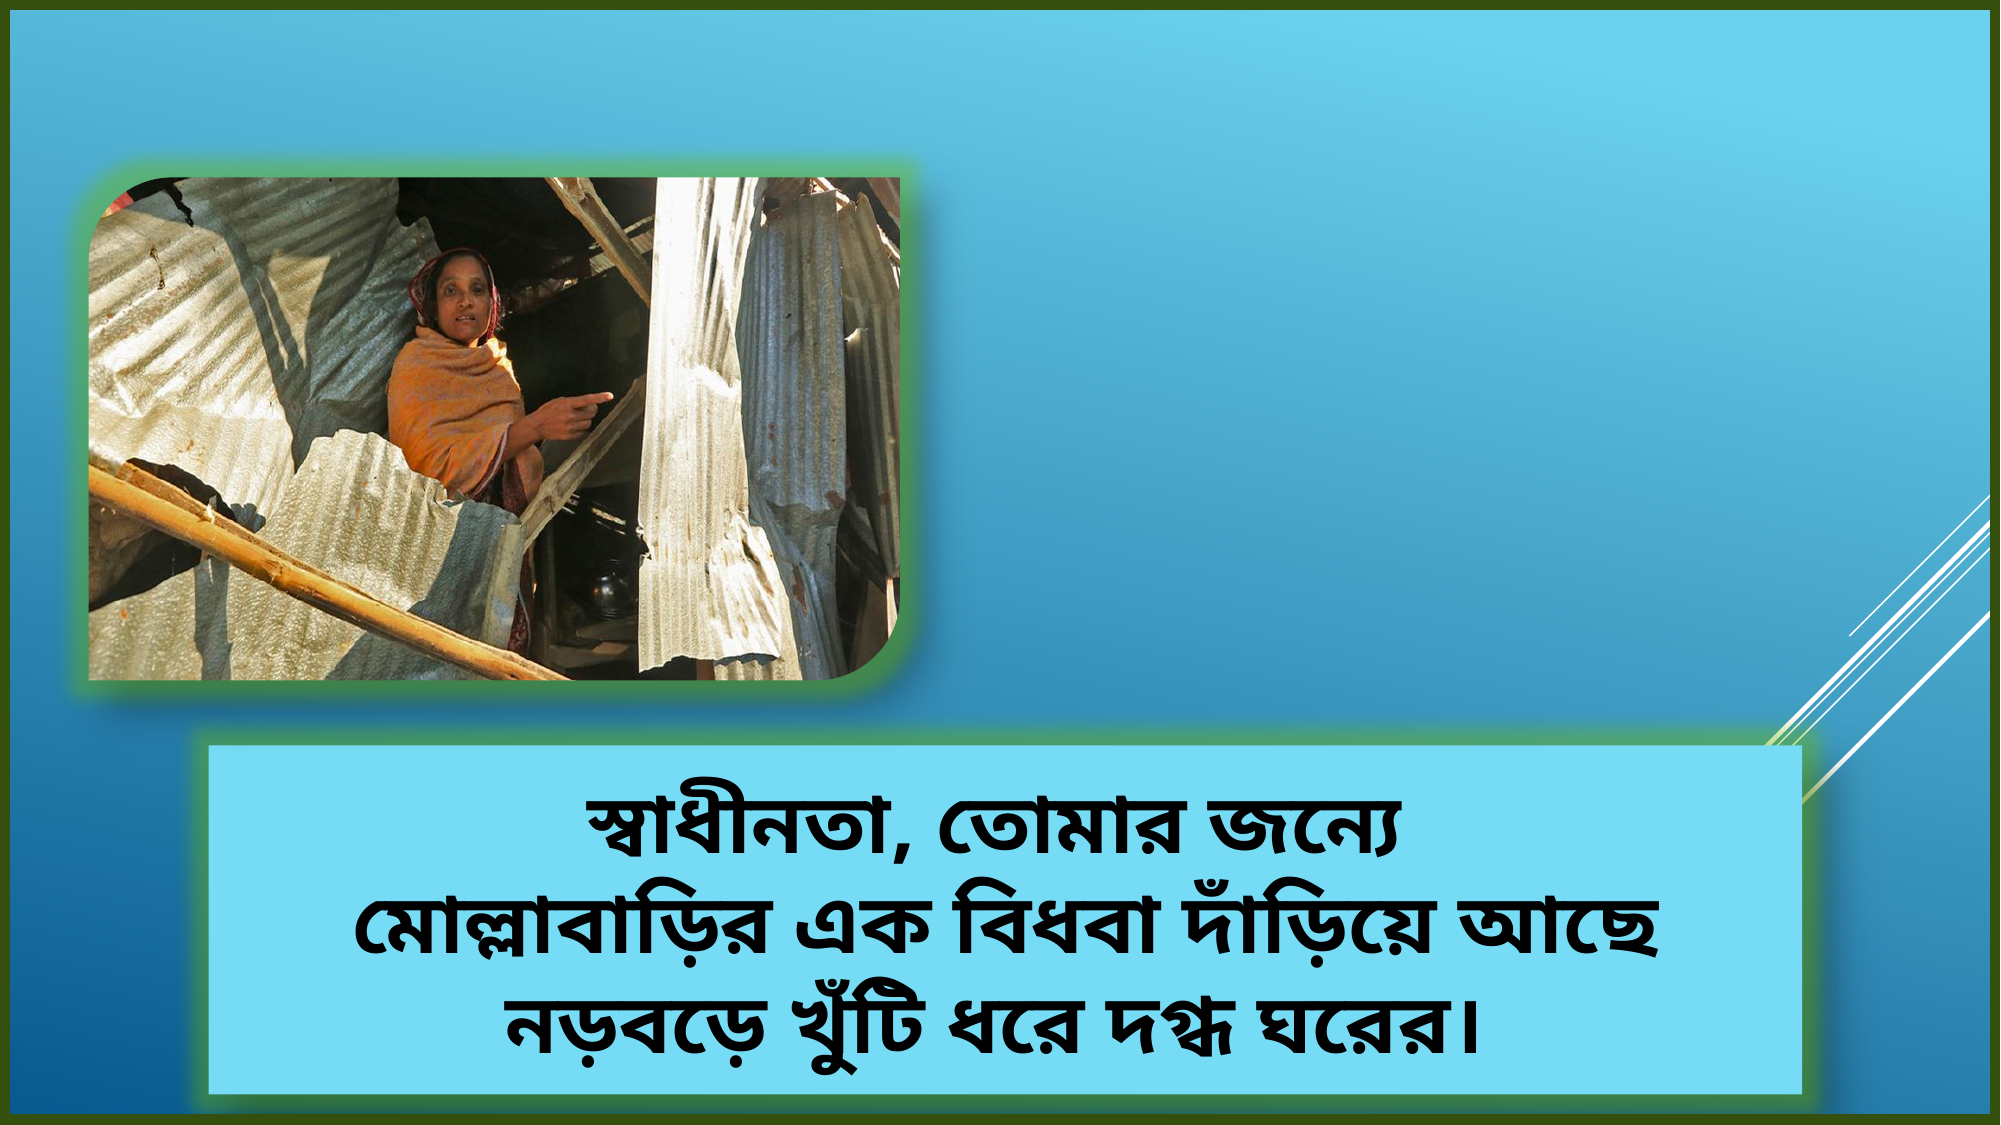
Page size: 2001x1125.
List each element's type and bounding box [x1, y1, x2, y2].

text_box [1108, 62, 1906, 537]
picture [88, 177, 901, 681]
text_box [0, 0, 2000, 1125]
